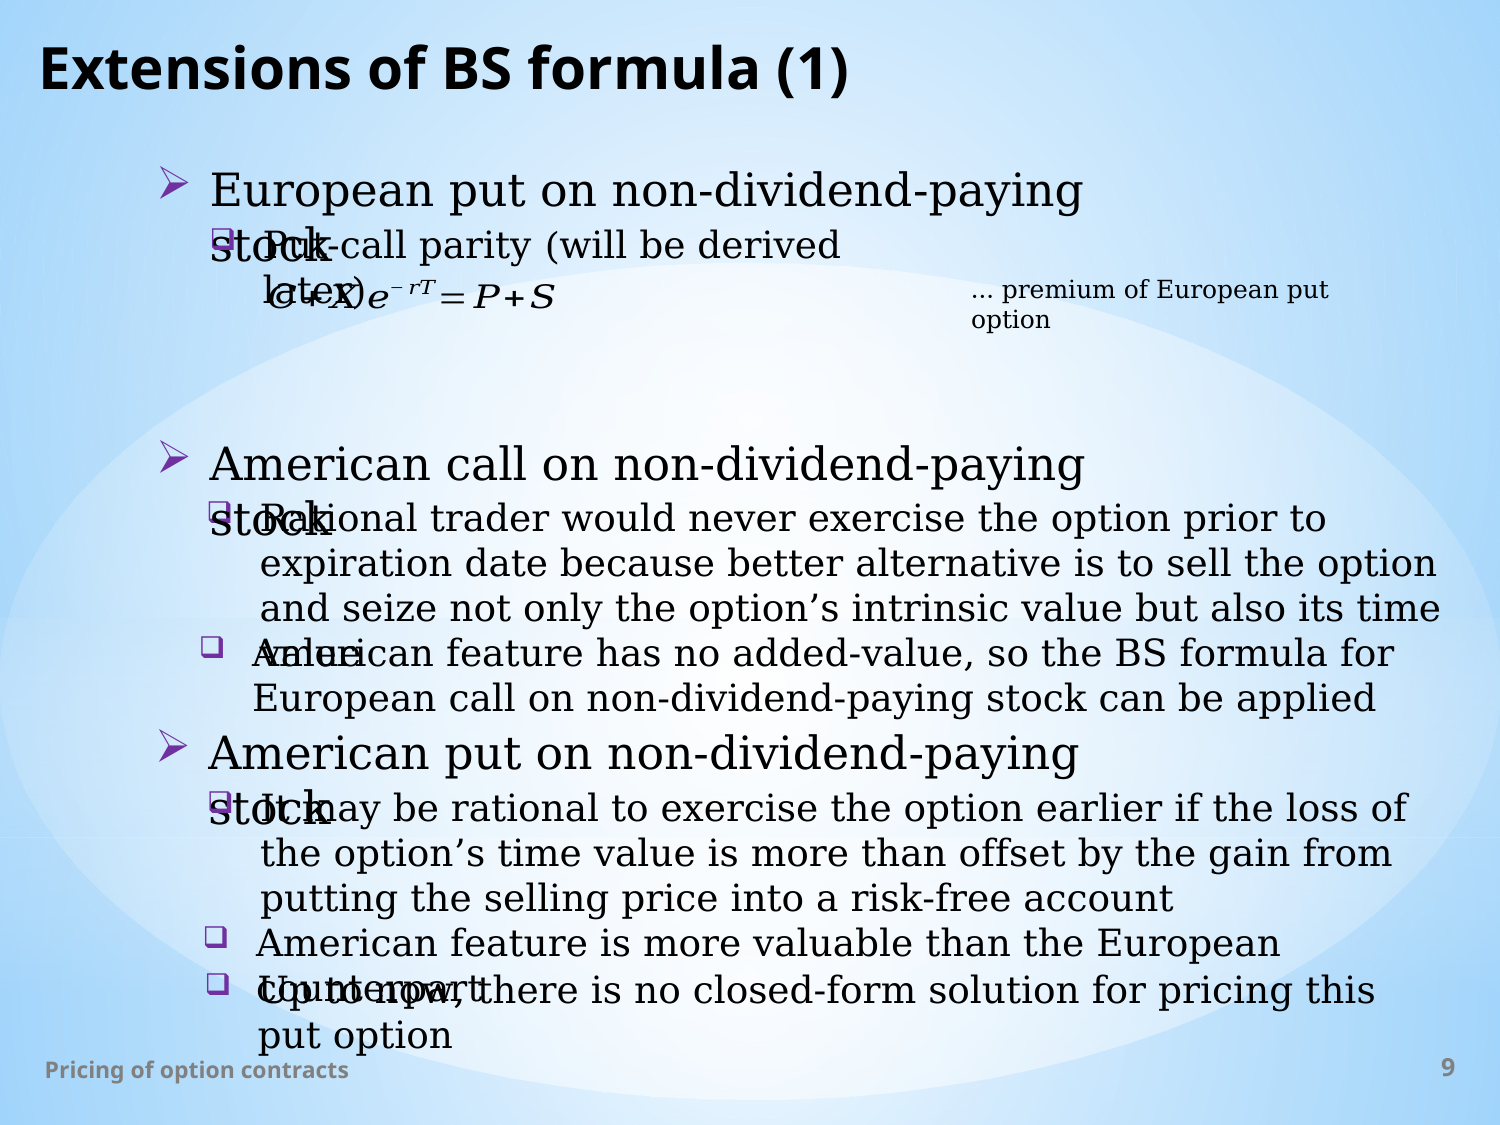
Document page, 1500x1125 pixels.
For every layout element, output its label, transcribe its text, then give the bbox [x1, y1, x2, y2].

footer Pricing of option contracts [29, 1039, 573, 1099]
text_box American call on non-dividend-paying stock [141, 427, 1106, 553]
text_box Rational trader would never exercise the option prior to expiration date because better alternative is to sell the option and seize not only the option’s intrinsic value but also its time value [191, 486, 1471, 681]
text_box Up to now, there is no closed-form solution for pricing this put option [189, 958, 1439, 1064]
text_box Put-call parity (will be derived later) [194, 213, 868, 319]
slide_number 9 [1175, 1039, 1471, 1099]
text_box American feature is more valuable than the European counterpart [188, 911, 1337, 1016]
title Extensions of BS formula (1) [23, 23, 869, 130]
text_box It may be rational to exercise the option earlier if the loss of the option’s time value is more than offset by the gain from putting the selling price into a risk-free account [192, 776, 1459, 927]
text_box European put on non-dividend-paying stock [141, 153, 1106, 279]
text_box American feature has no added-value, so the BS formula for European call on non-dividend-paying stock can be applied [184, 621, 1451, 727]
text_box American put on non-dividend-paying stock [140, 716, 1106, 842]
